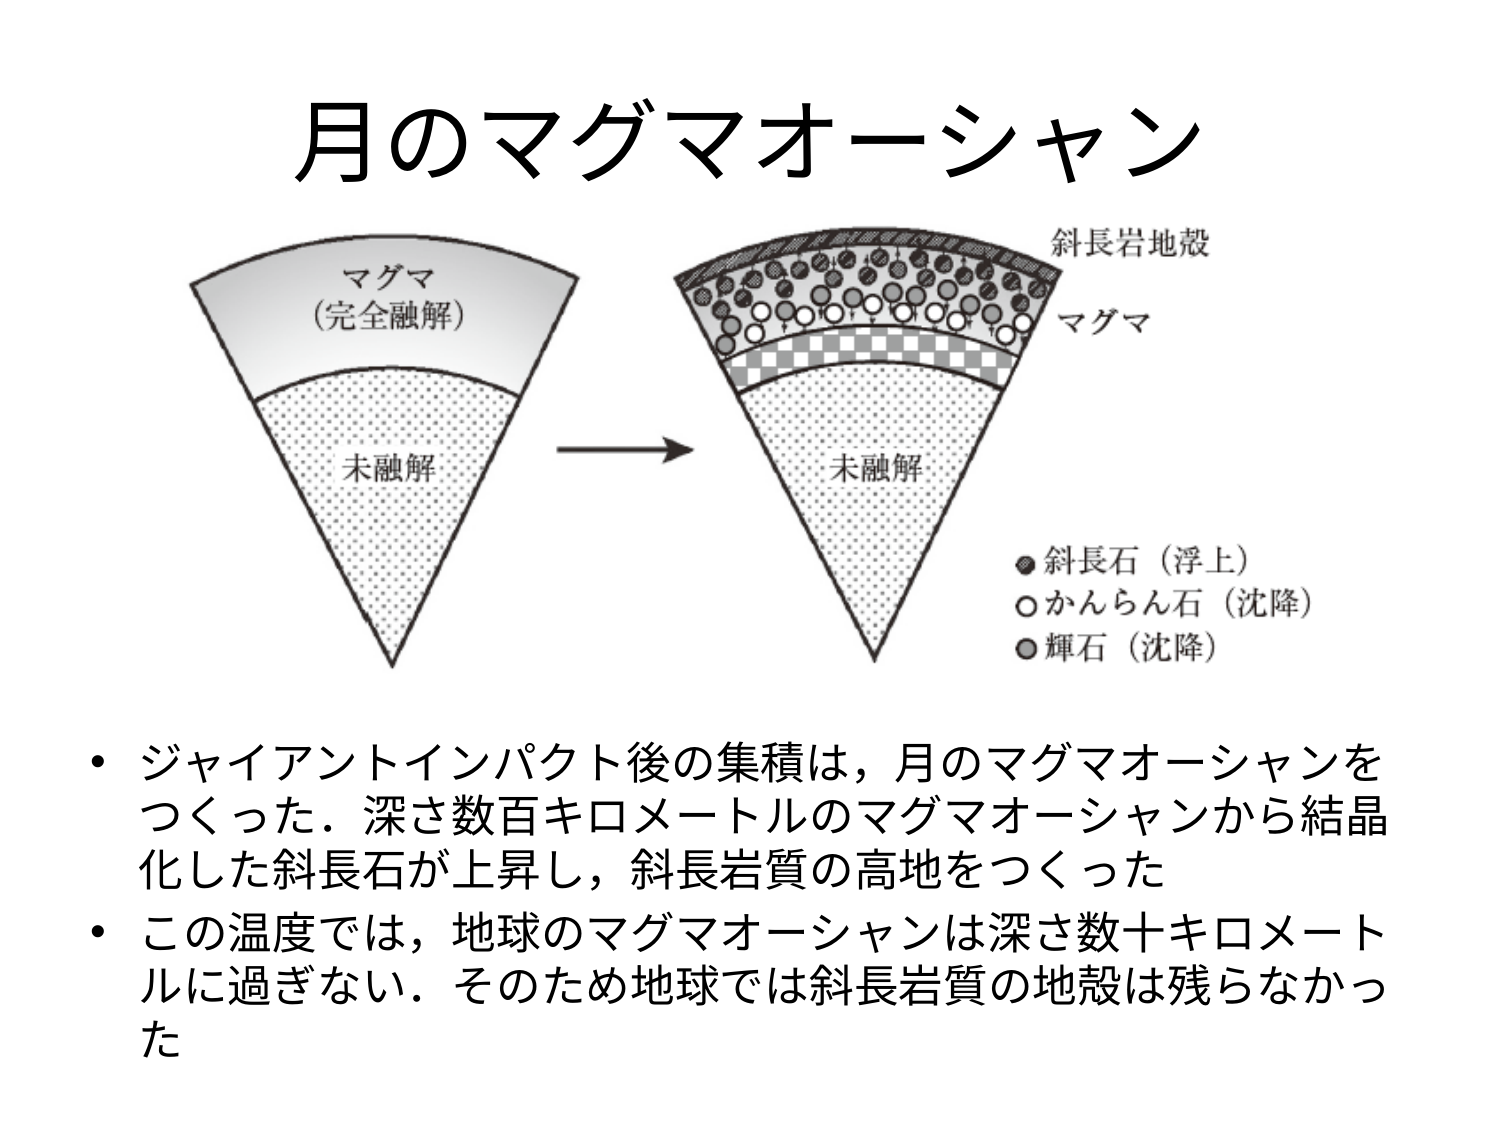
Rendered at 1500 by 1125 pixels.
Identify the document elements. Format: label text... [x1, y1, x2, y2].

picture [174, 216, 1326, 681]
title 月のマグマオーシャン [75, 45, 1425, 233]
list ジャイアントインパクト後の集積は，月のマグマオーシャンをつくった．深さ数百キロメートルのマグマオーシャンから結晶化した斜長石が上昇し，斜長岩質の高地をつくった この温度では，地球のマグマオーシャンは深さ数十キロメートルに過ぎない．そのため地球では斜長岩質の地殻は残らなかった [75, 727, 1425, 1078]
